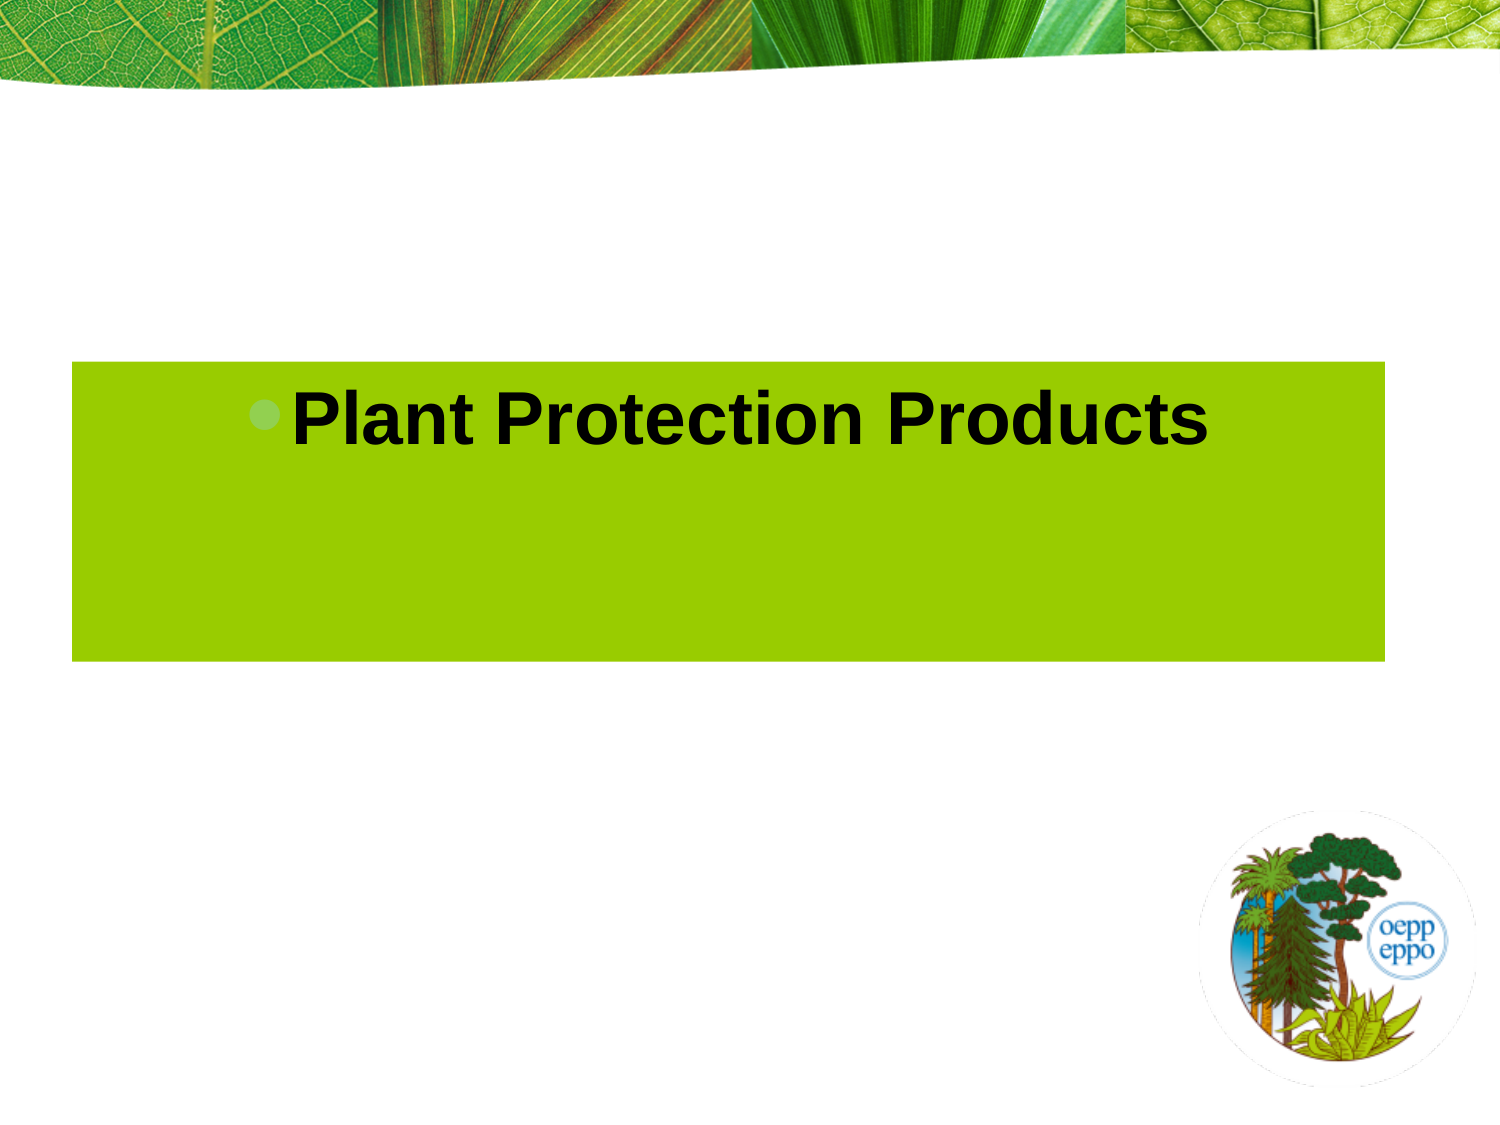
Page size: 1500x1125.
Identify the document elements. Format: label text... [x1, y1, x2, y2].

picture [0, 0, 1500, 141]
text_box Plant Protection Products [72, 361, 1385, 662]
picture [1198, 810, 1477, 1088]
